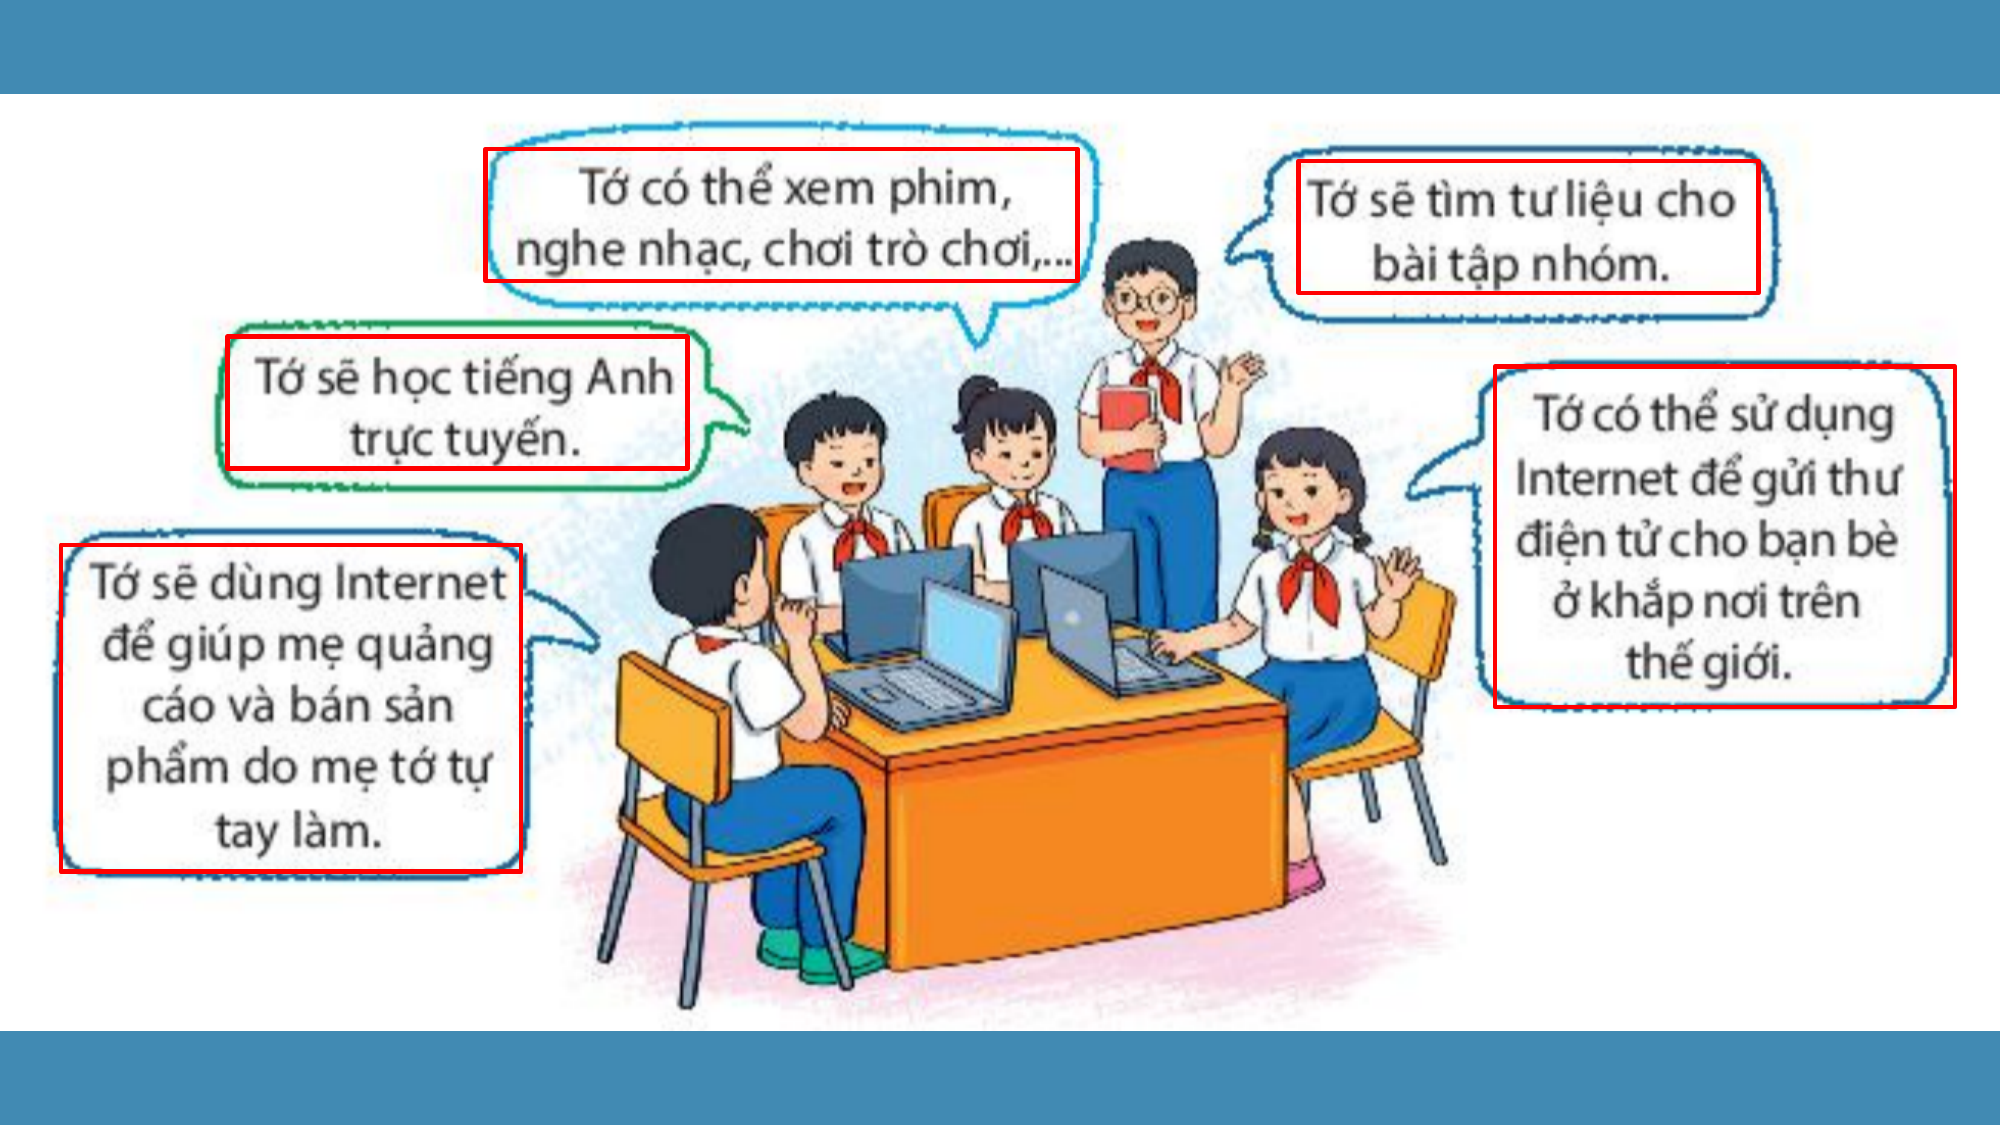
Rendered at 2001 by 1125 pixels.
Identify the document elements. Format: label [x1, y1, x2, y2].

picture [0, 94, 2000, 1031]
